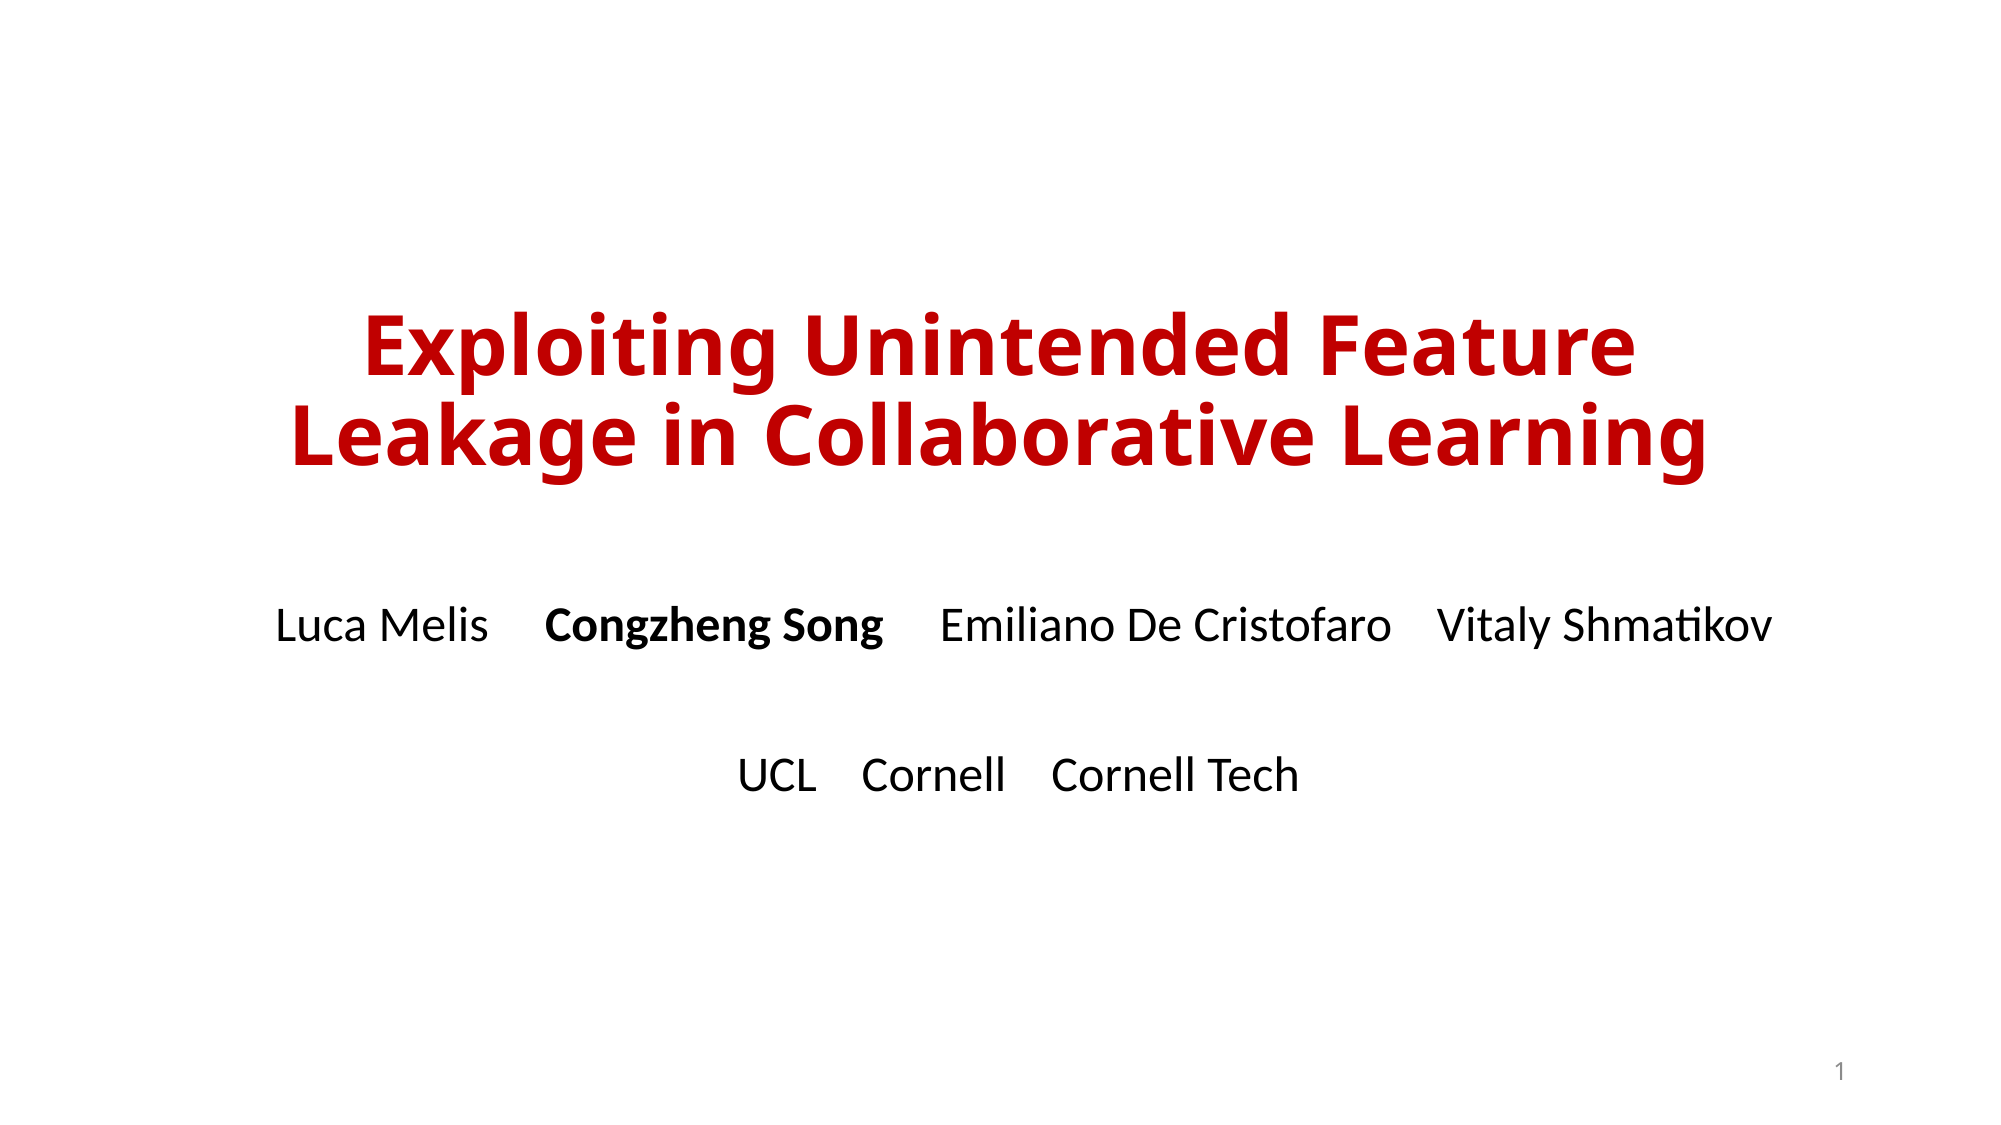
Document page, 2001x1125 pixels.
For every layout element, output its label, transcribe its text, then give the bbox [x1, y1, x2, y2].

title Exploiting Unintended Feature Leakage in Collaborative Learning [238, 199, 1762, 590]
subtitle Luca Melis Congzheng Song Emiliano De Cristofaro Vitaly Shmatikov UCL Cornell Cornell Tech [185, 590, 1863, 863]
slide_number 1 [1412, 1042, 1863, 1103]
